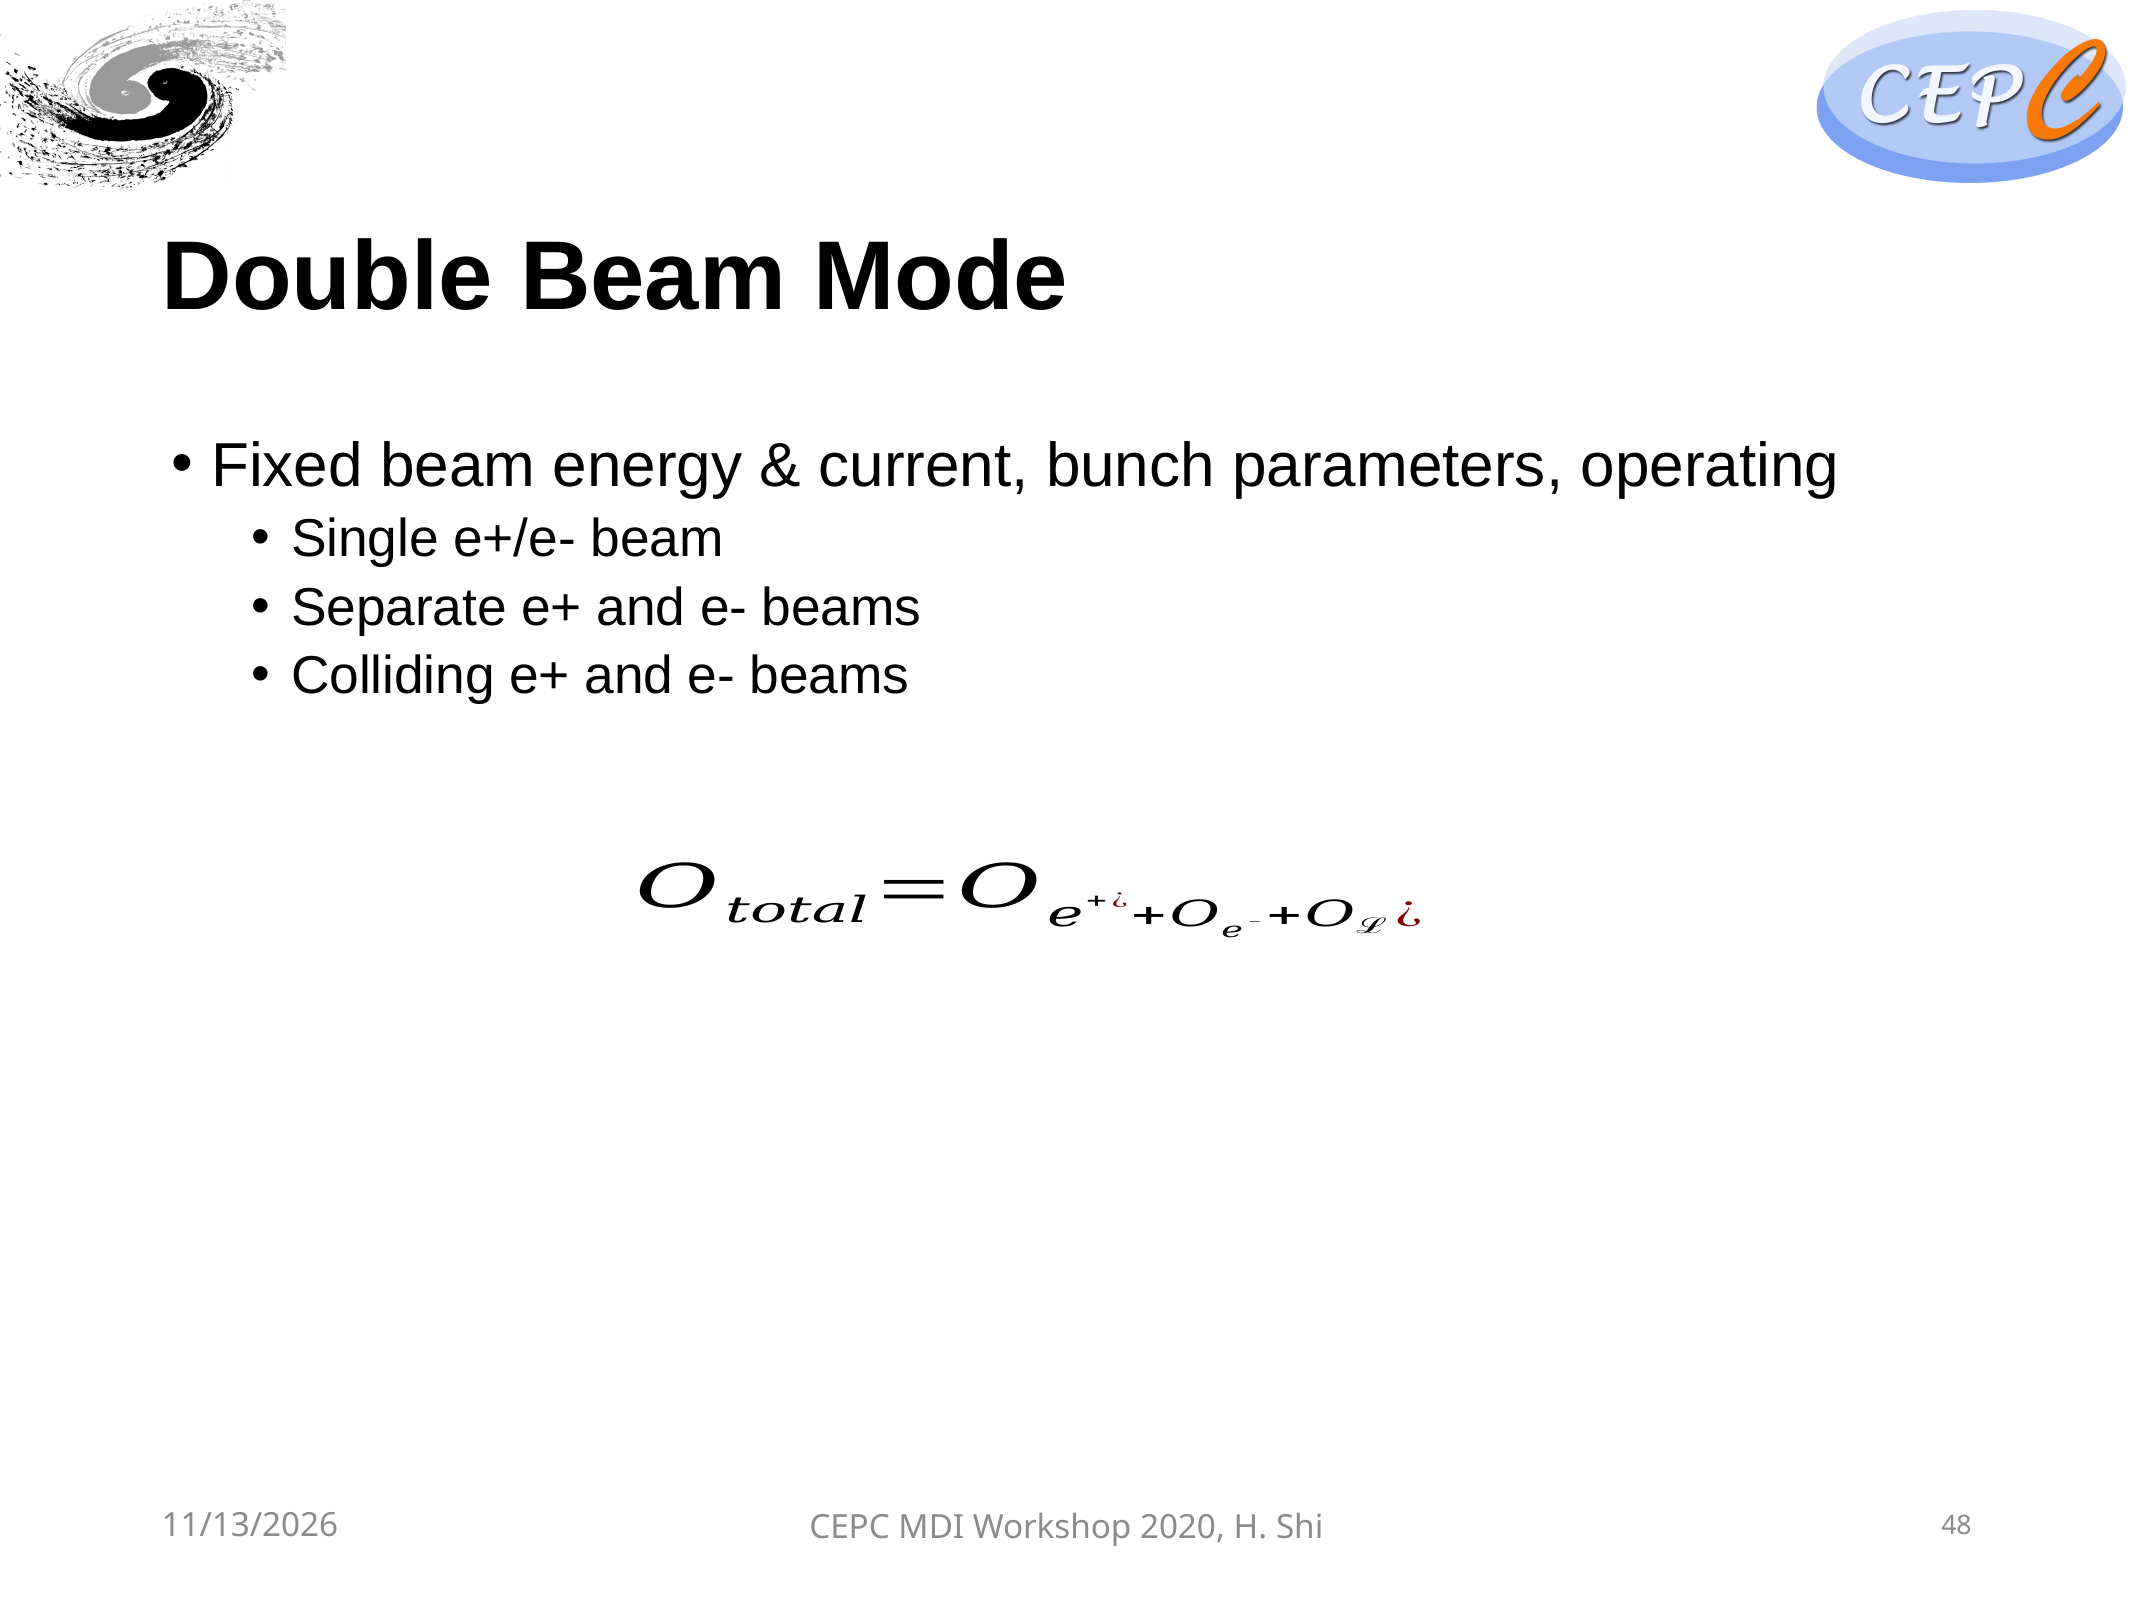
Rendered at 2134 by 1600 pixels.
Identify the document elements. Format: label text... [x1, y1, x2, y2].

title Double Beam Mode [146, 161, 1987, 395]
slide_number 48 [1506, 1482, 1987, 1569]
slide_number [146, 1482, 627, 1569]
picture [1809, 0, 2133, 190]
picture [0, 0, 286, 190]
list Fixed beam energy & current, bunch parameters, operating Single e+/e- beam Separate e+ and e- beams Colliding e+ and e- beams [156, 425, 1978, 1457]
footer CEPC MDI Workshop 2020, H. Shi [706, 1482, 1427, 1569]
